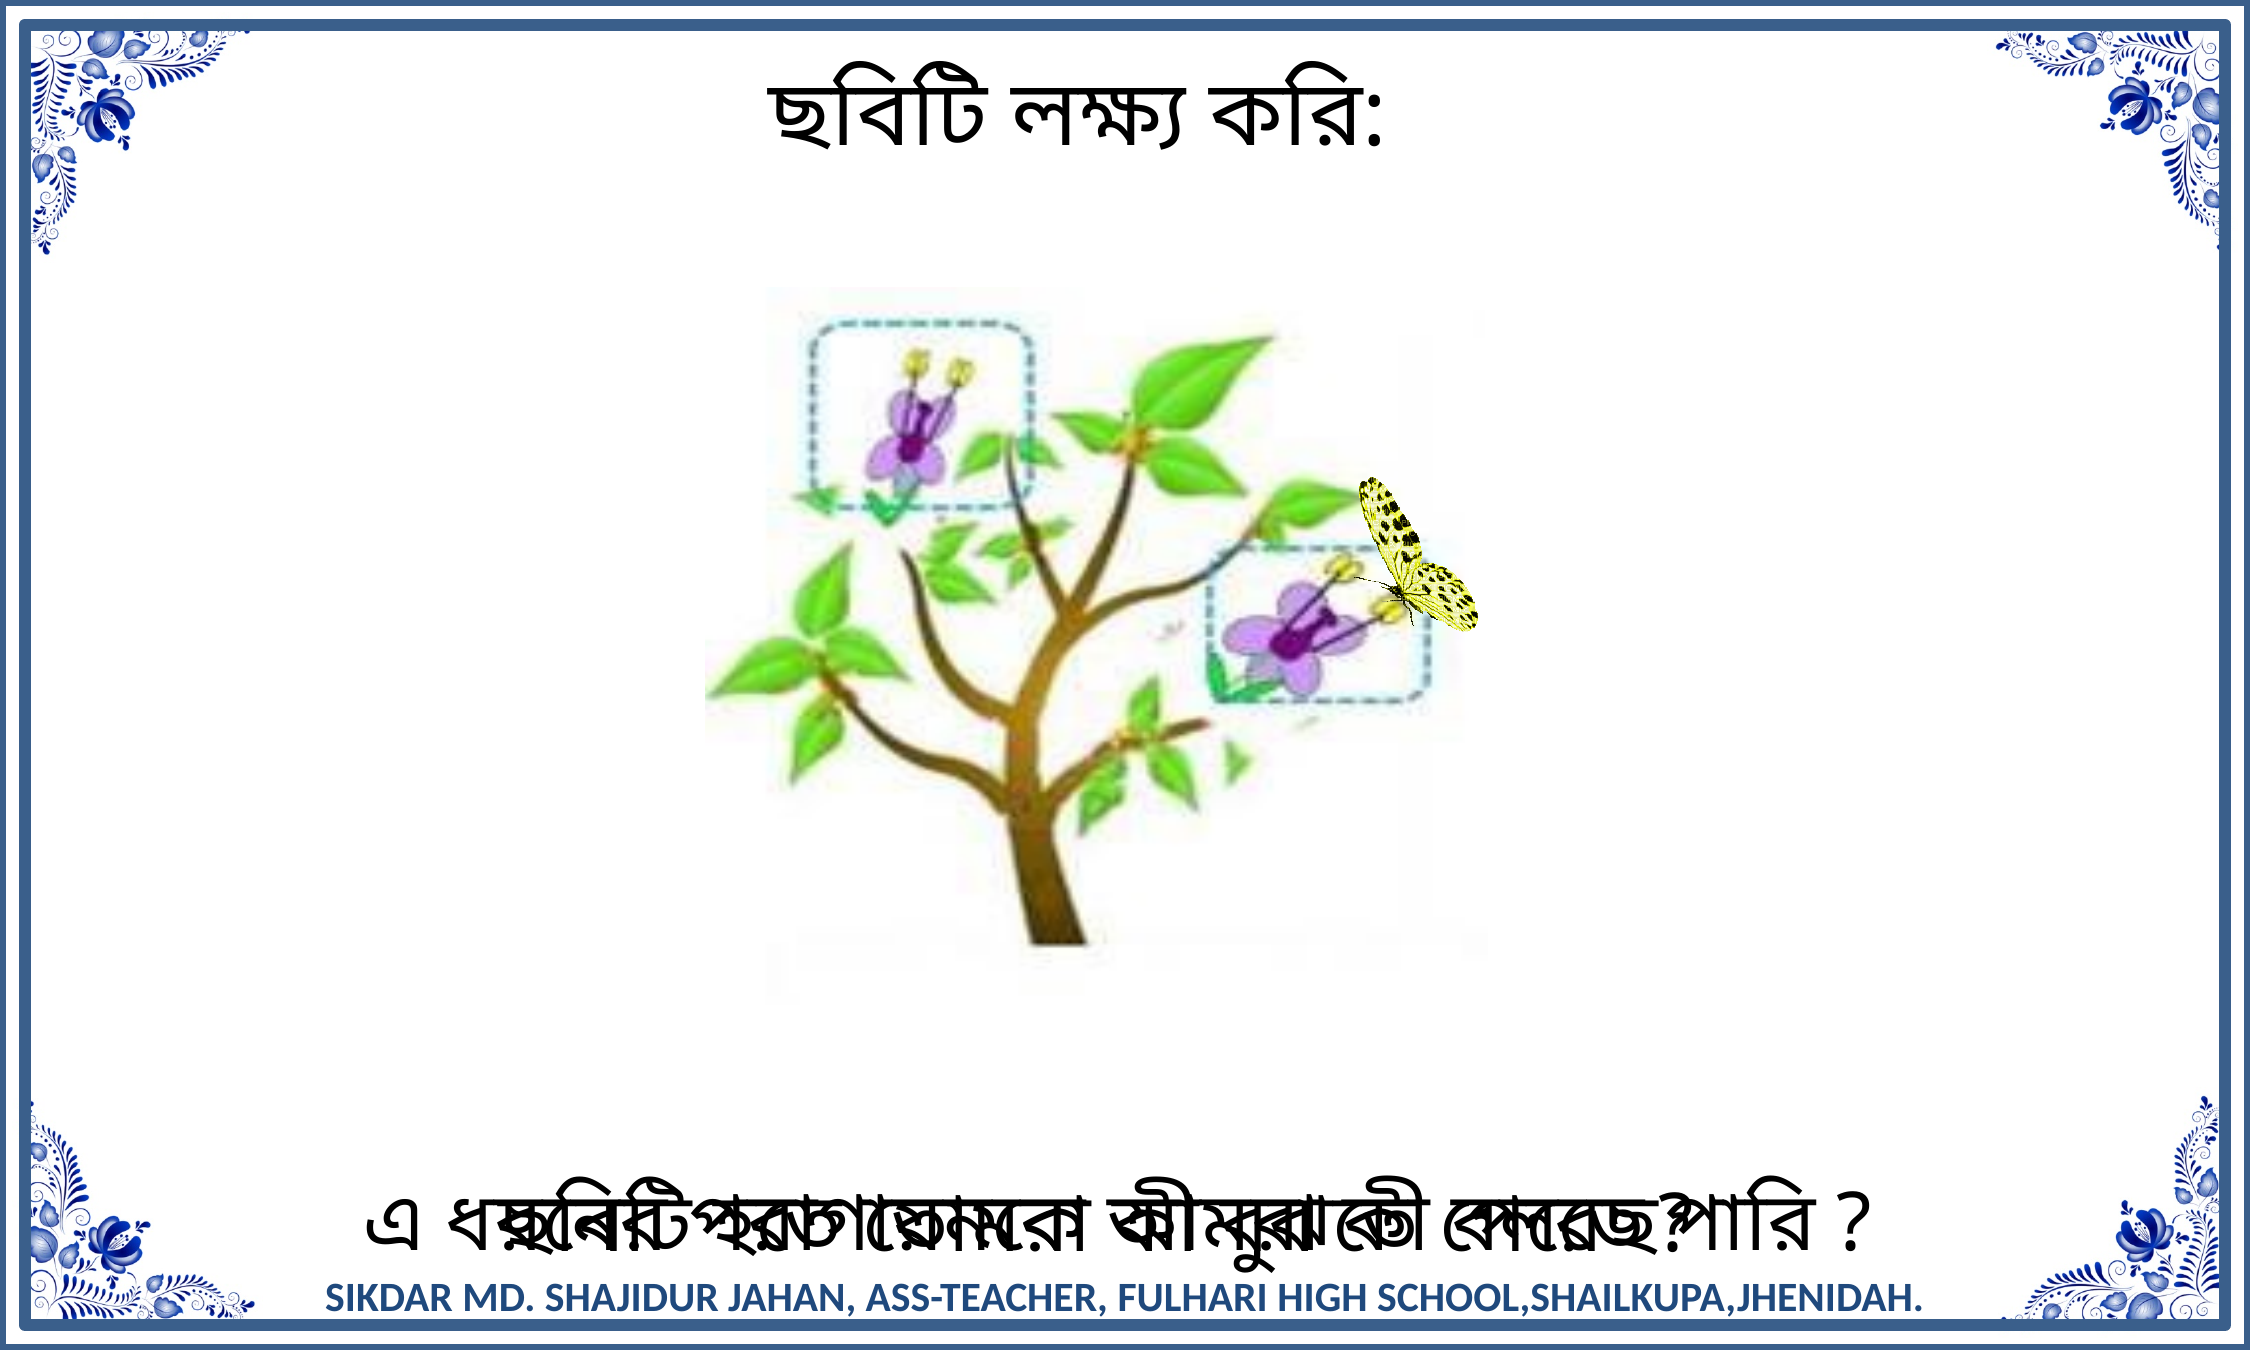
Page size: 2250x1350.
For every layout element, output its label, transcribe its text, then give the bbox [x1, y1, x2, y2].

picture [705, 287, 1558, 1006]
picture [1987, 1087, 2219, 1319]
picture [31, 31, 263, 263]
text_box ছবিটি লক্ষ্য করি: [506, 44, 1650, 174]
text_box এ ধরনের পরাগায়নকে আমরা কী বলতে পারি ? [288, 1159, 1947, 1276]
picture [1987, 1087, 2238, 1338]
picture [1987, 31, 2219, 263]
picture [12, 12, 263, 263]
picture [12, 1087, 263, 1338]
picture [1987, 12, 2238, 263]
picture [31, 1087, 263, 1319]
